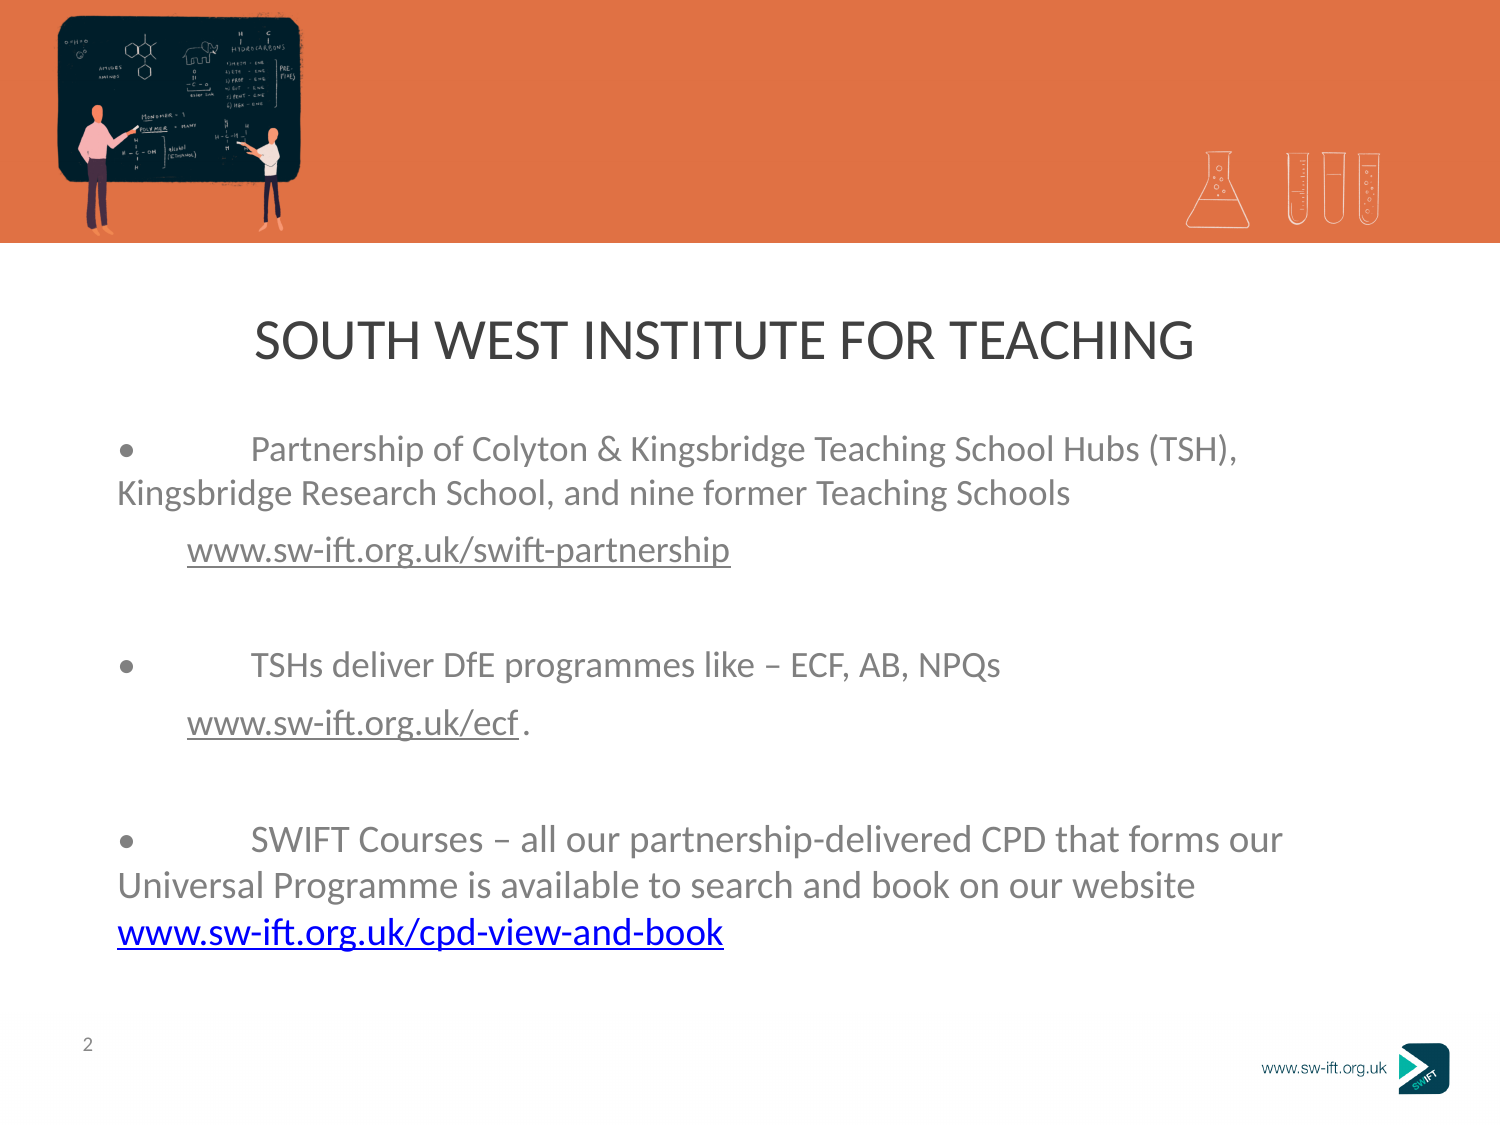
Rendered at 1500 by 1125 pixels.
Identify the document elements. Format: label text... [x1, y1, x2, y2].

text_box South West Institute for Teaching [50, 294, 1401, 379]
picture [0, 1012, 1500, 1125]
text_box • Partnership of Colyton & Kingsbridge Teaching School Hubs (TSH), Kingsbridge Research School, and nine former Teaching Schools www.sw-ift.org.uk/swift-partnership • TSHs deliver DfE programmes like – ECF, AB, NPQs www.sw-ift.org.uk/ecf. • SWIFT Courses – all our partnership-delivered CPD that forms our Universal Programme is available to search and book on our website www.sw-ift.org.uk/cpd-view-and-book [102, 416, 1453, 1024]
picture [0, 0, 1500, 243]
slide_number 2 [74, 1023, 104, 1062]
